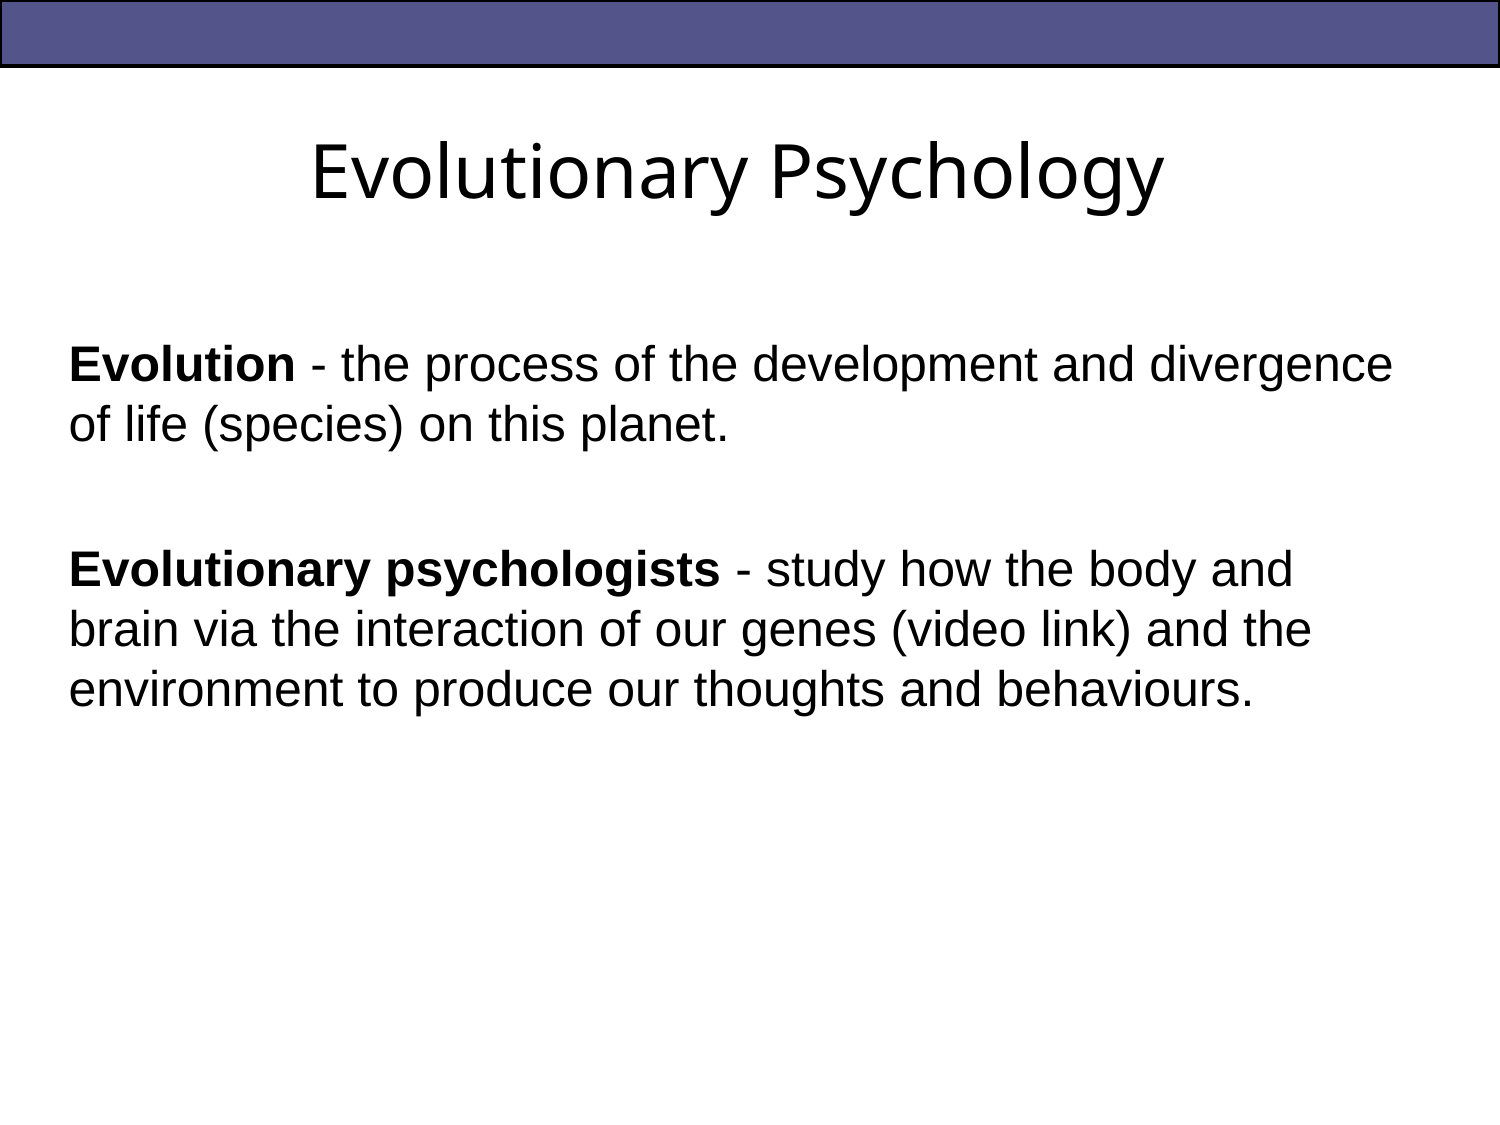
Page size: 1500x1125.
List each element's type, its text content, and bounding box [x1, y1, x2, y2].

title Evolutionary Psychology [62, 112, 1413, 225]
list Evolution - the process of the development and divergence of life (species) on this planet. Evolutionary psychologists - study how the body and brain via the interaction of our genes (video link) and the environment to produce our thoughts and behaviours. [62, 324, 1413, 788]
